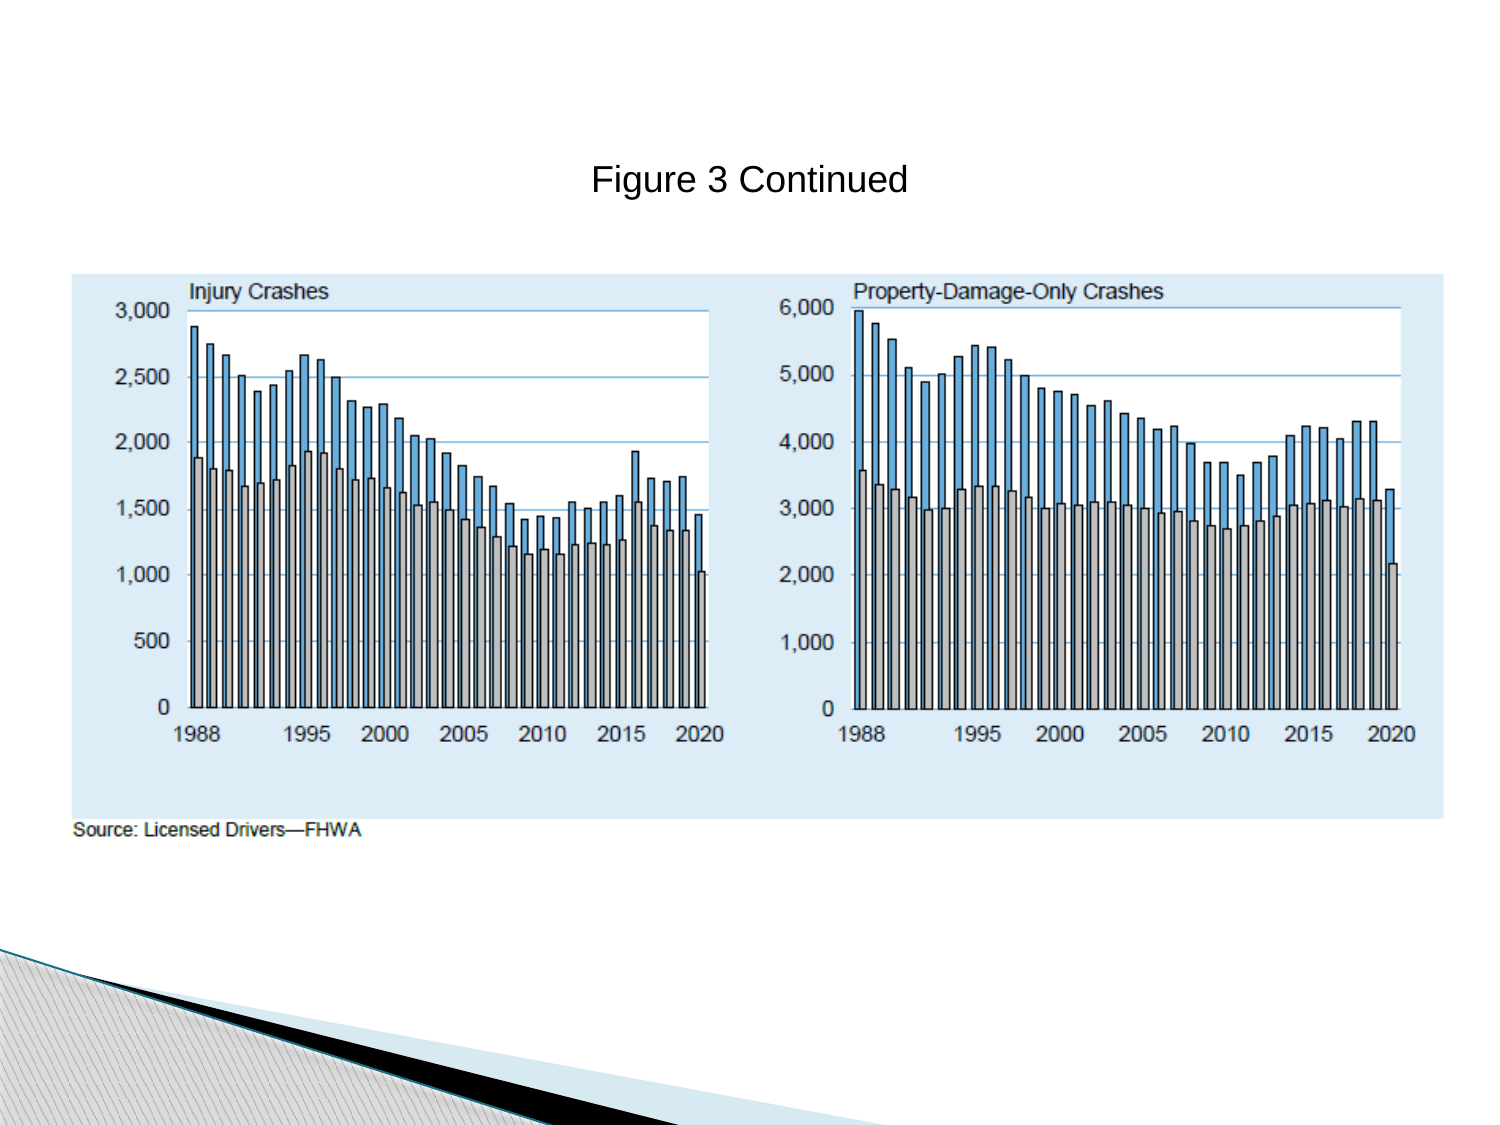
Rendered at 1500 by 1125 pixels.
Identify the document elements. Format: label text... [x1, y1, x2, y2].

picture [58, 273, 1465, 842]
text_box Figure 3 Continued [507, 147, 993, 207]
